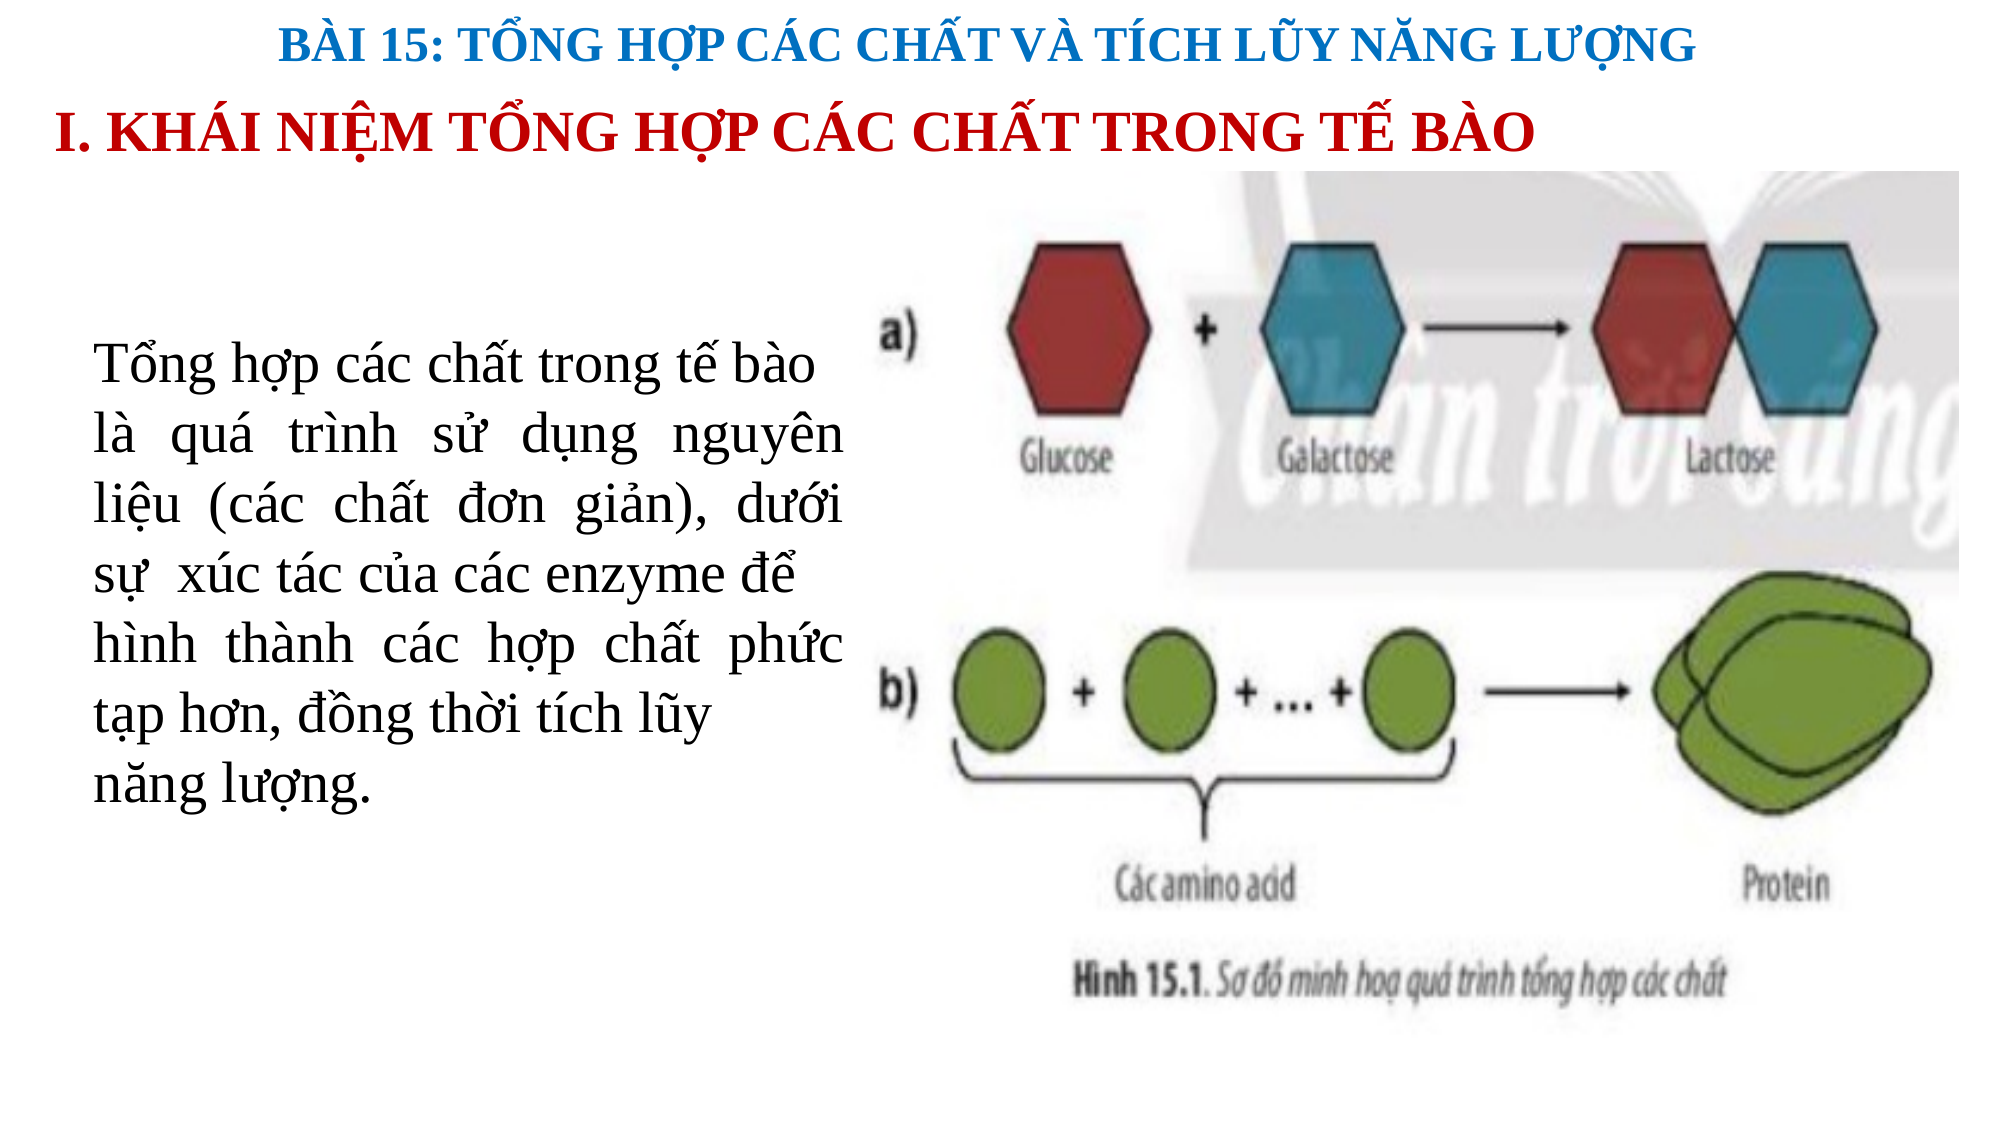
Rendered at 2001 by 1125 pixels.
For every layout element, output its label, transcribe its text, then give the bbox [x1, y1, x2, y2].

text_box I. KHÁI NIỆM TỔNG HỢP CÁC CHẤT TRONG TẾ BÀO [40, 85, 1553, 171]
picture [859, 171, 1959, 1038]
text_box Tổng hợp các chất trong tế bào là quá trình sử dụng nguyên liệu (các chất đơn giản), dưới sự xúc tác của các enzyme để hình thành các hợp chất phức tạp hơn, đồng thời tích lũy năng lượng. [79, 317, 859, 822]
text_box BÀI 15: TỔNG HỢP CÁC CHẤT VÀ TÍCH LŨY NĂNG LƯỢNG [51, 8, 1925, 83]
